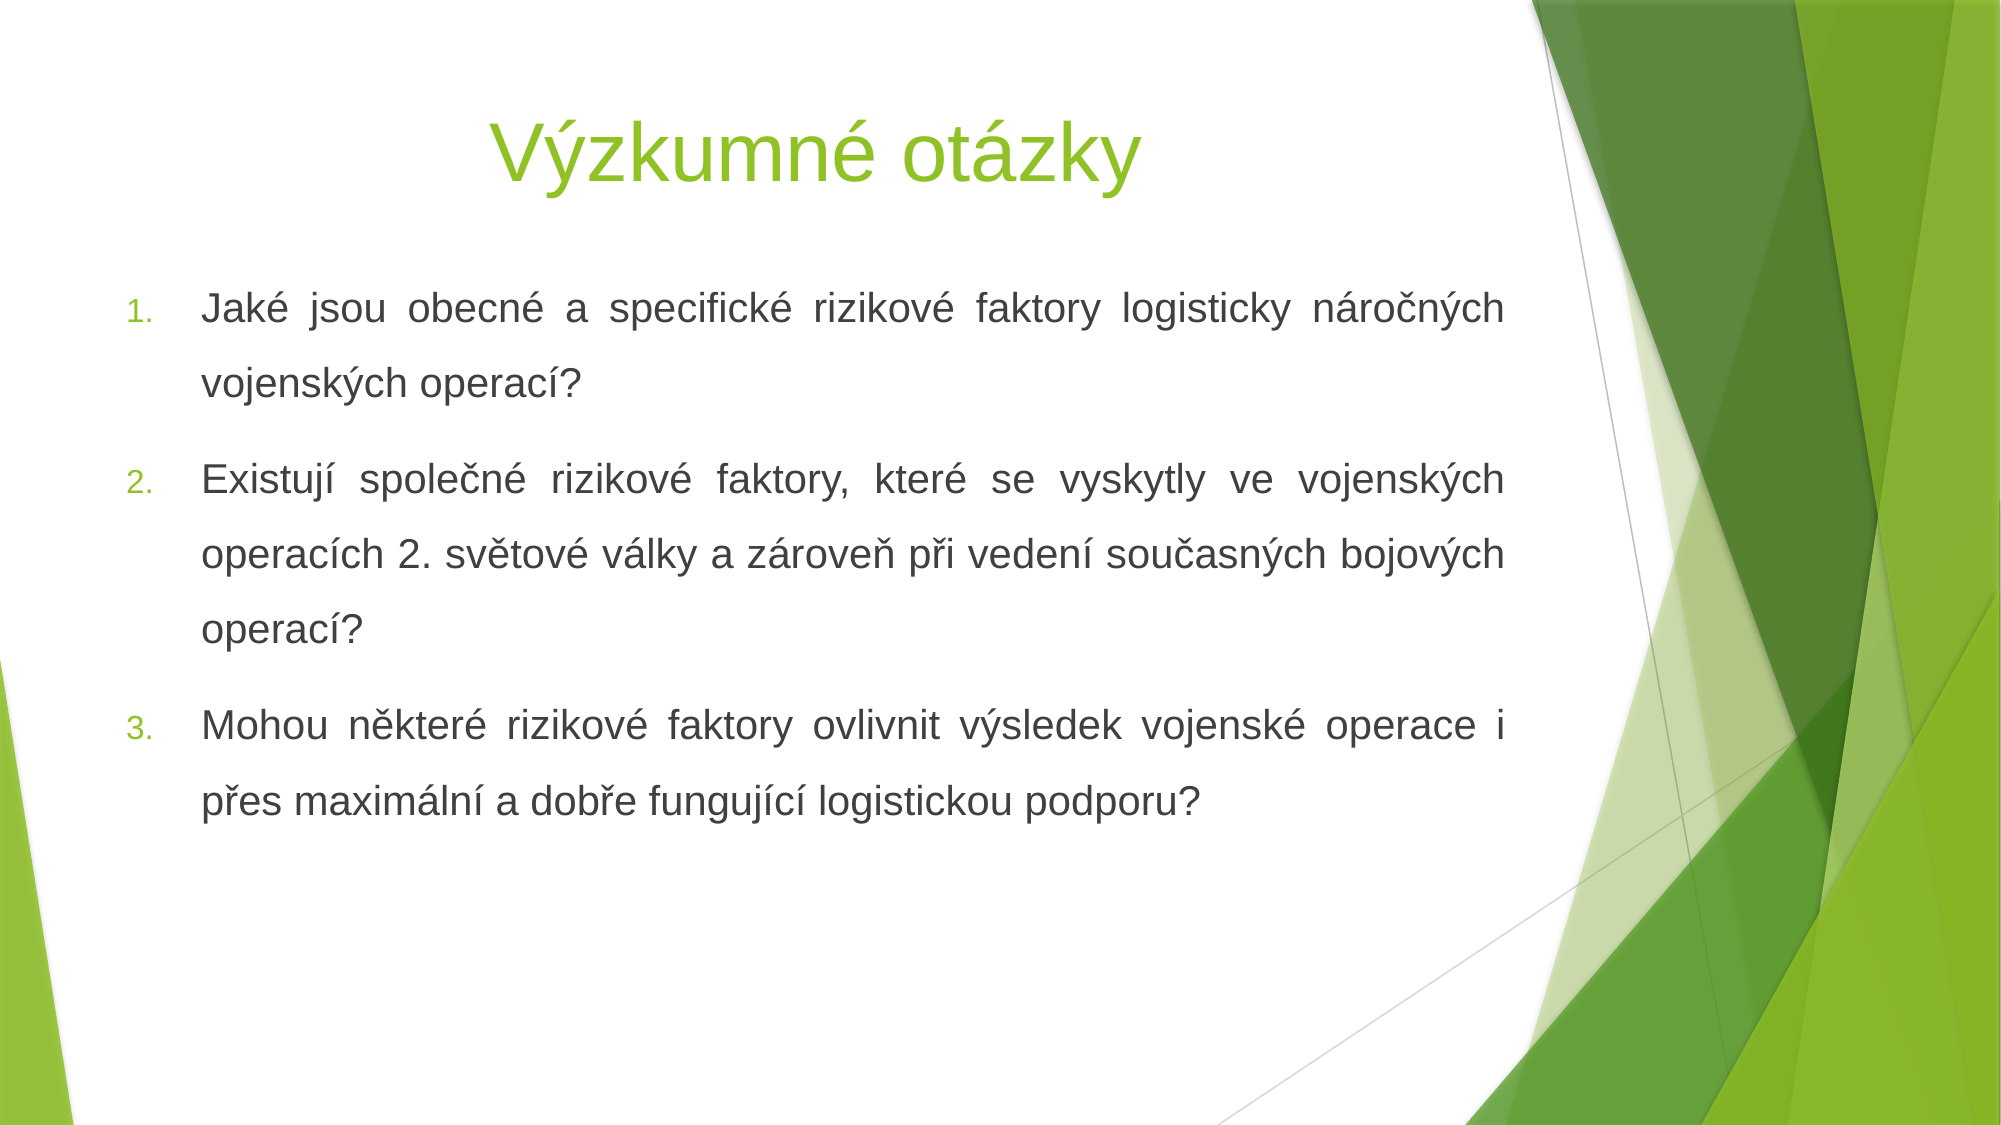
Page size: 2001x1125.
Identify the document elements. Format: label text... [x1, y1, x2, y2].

title Výzkumné otázky [111, 0, 1522, 202]
list Jaké jsou obecné a specifické rizikové faktory logisticky náročných vojenských operací? Existují společné rizikové faktory, které se vyskytly ve vojenských operacích 2. světové války a zároveň při vedení současných bojových operací? Mohou některé rizikové faktory ovlivnit výsledek vojenské operace i přes maximální a dobře fungující logistickou podporu? [111, 202, 1522, 877]
